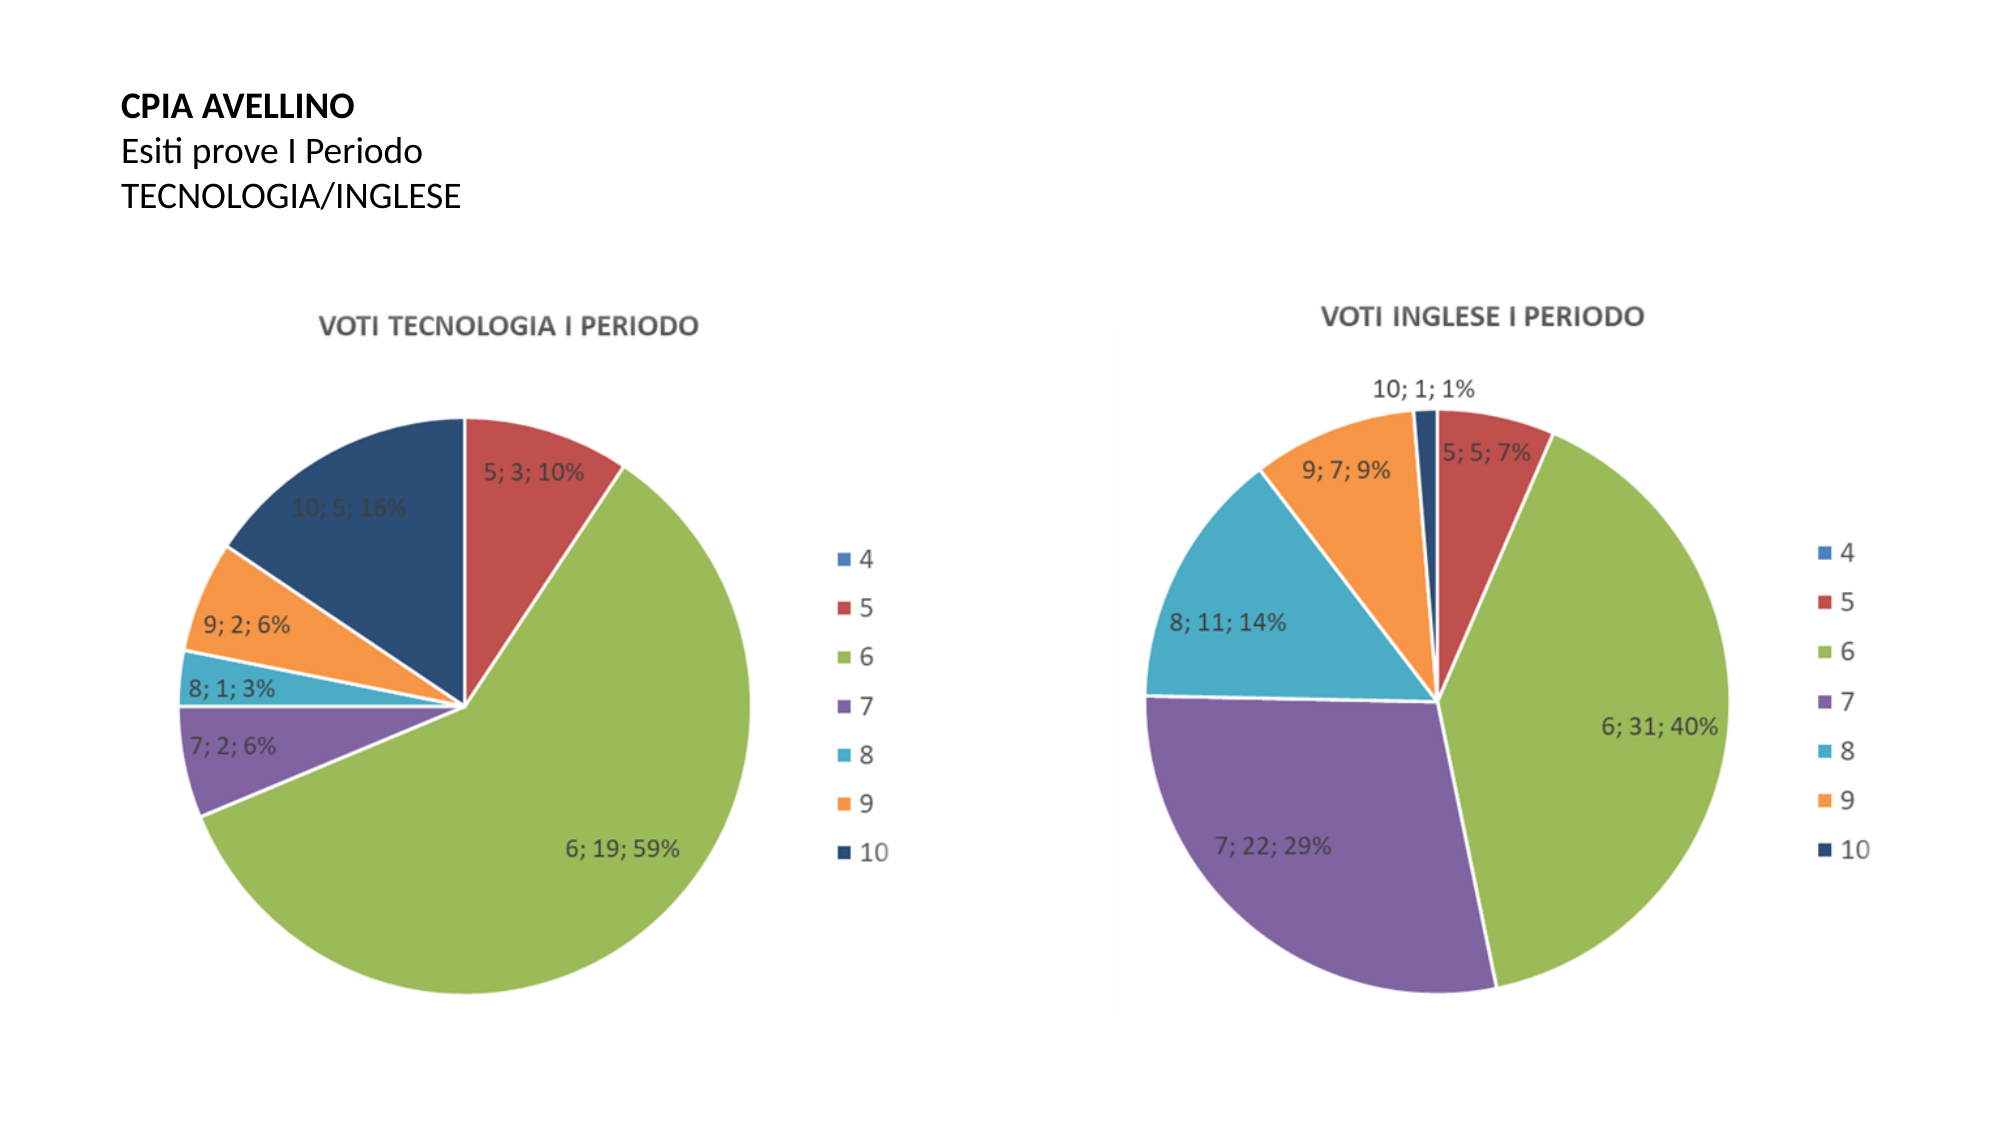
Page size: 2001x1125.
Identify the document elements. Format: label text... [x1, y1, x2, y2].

picture [106, 288, 912, 1066]
text_box CPIA AVELLINO Esiti prove I Periodo TECNOLOGIA/INGLESE [106, 73, 708, 224]
picture [1071, 278, 1894, 1066]
